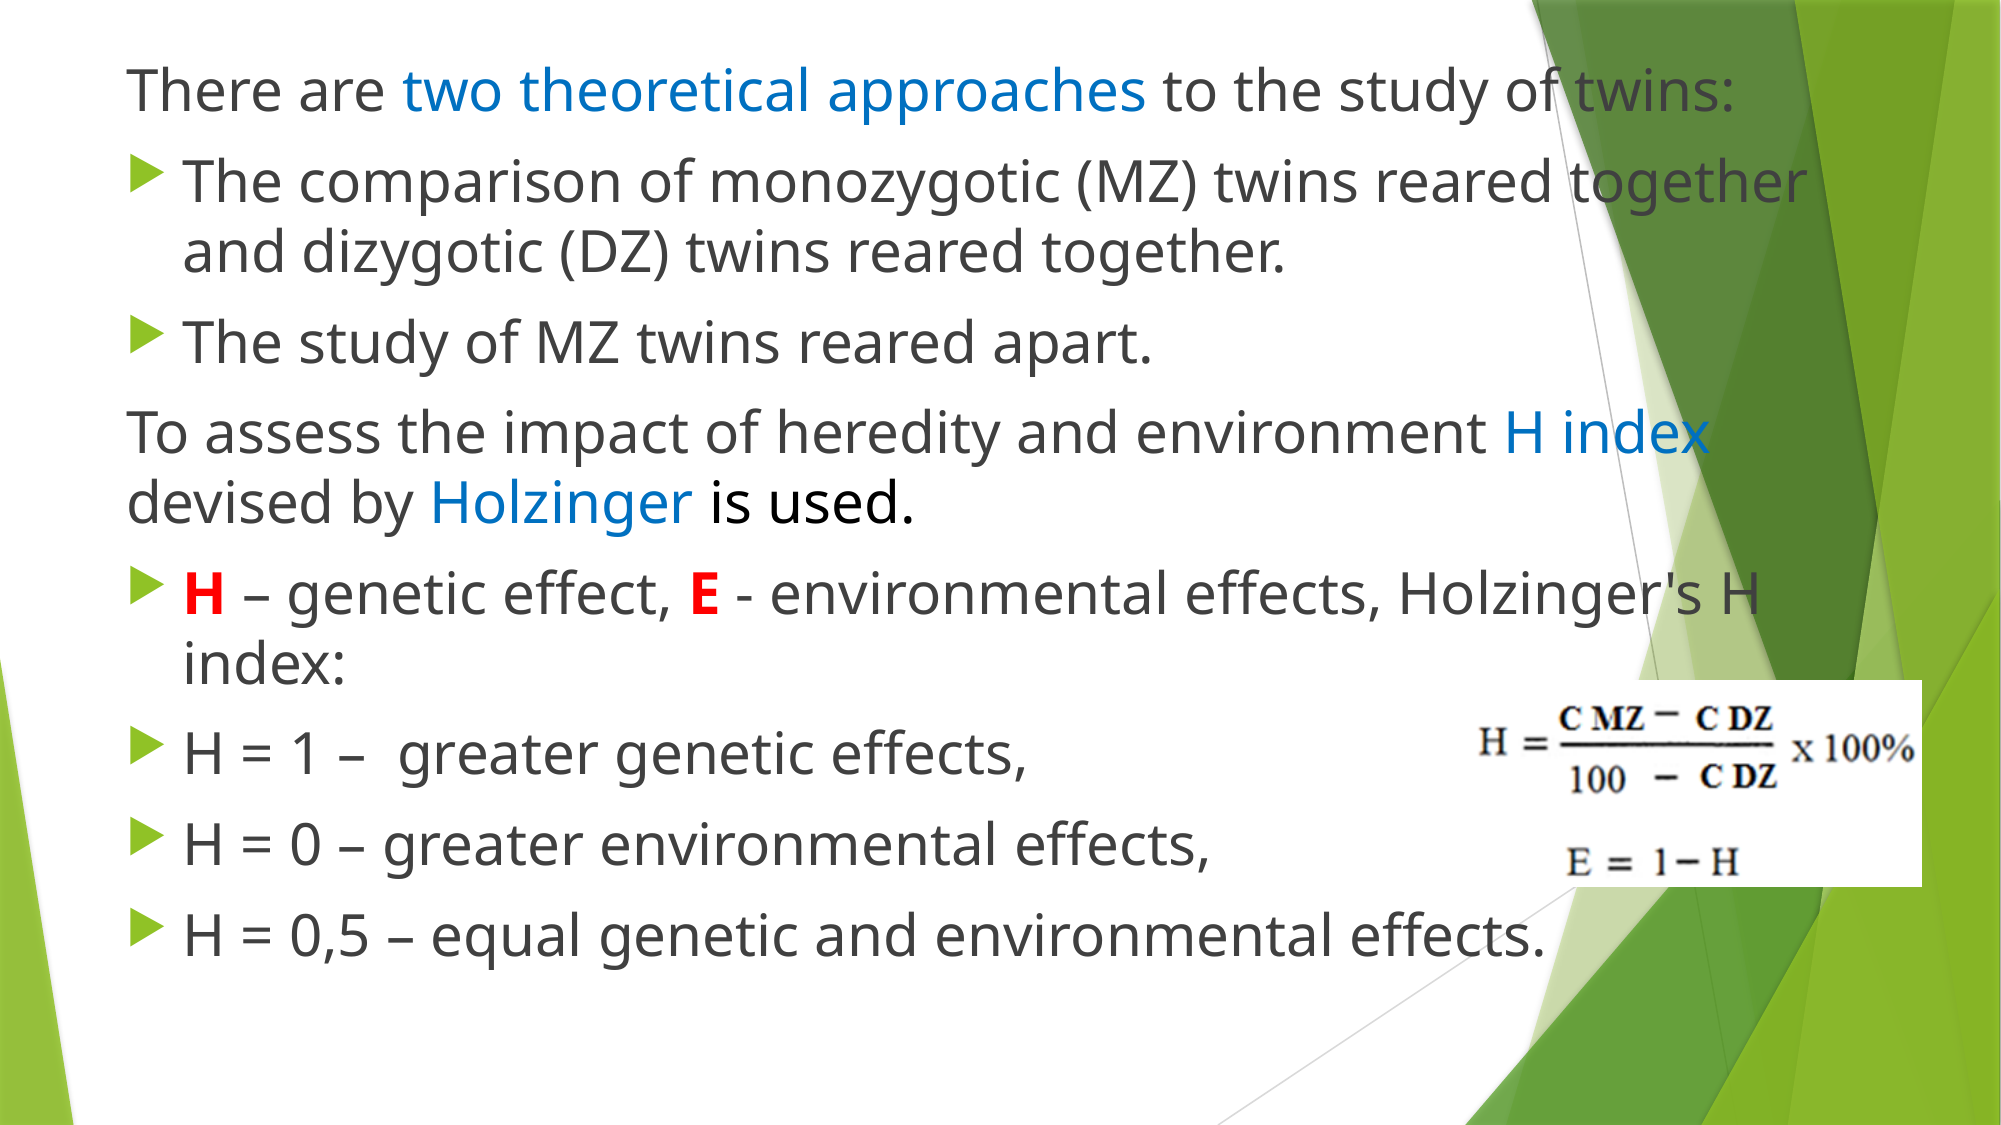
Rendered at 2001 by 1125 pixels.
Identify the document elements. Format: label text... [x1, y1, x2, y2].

list There are two theoretical approaches to the study of twins: The comparison of monozygotic (MZ) twins reared together and dizygotic (DZ) twins reared together. The study of MZ twins reared apart. To assess the impact of heredity and environment H index devised by Holzinger is used. H – genetic effect, E - environmental effects, Holzinger's H index: H = 1 – greater genetic effects, H = 0 – greater environmental effects, H = 0,5 – equal genetic and environmental effects. [111, 46, 1906, 992]
picture [1436, 679, 1923, 888]
